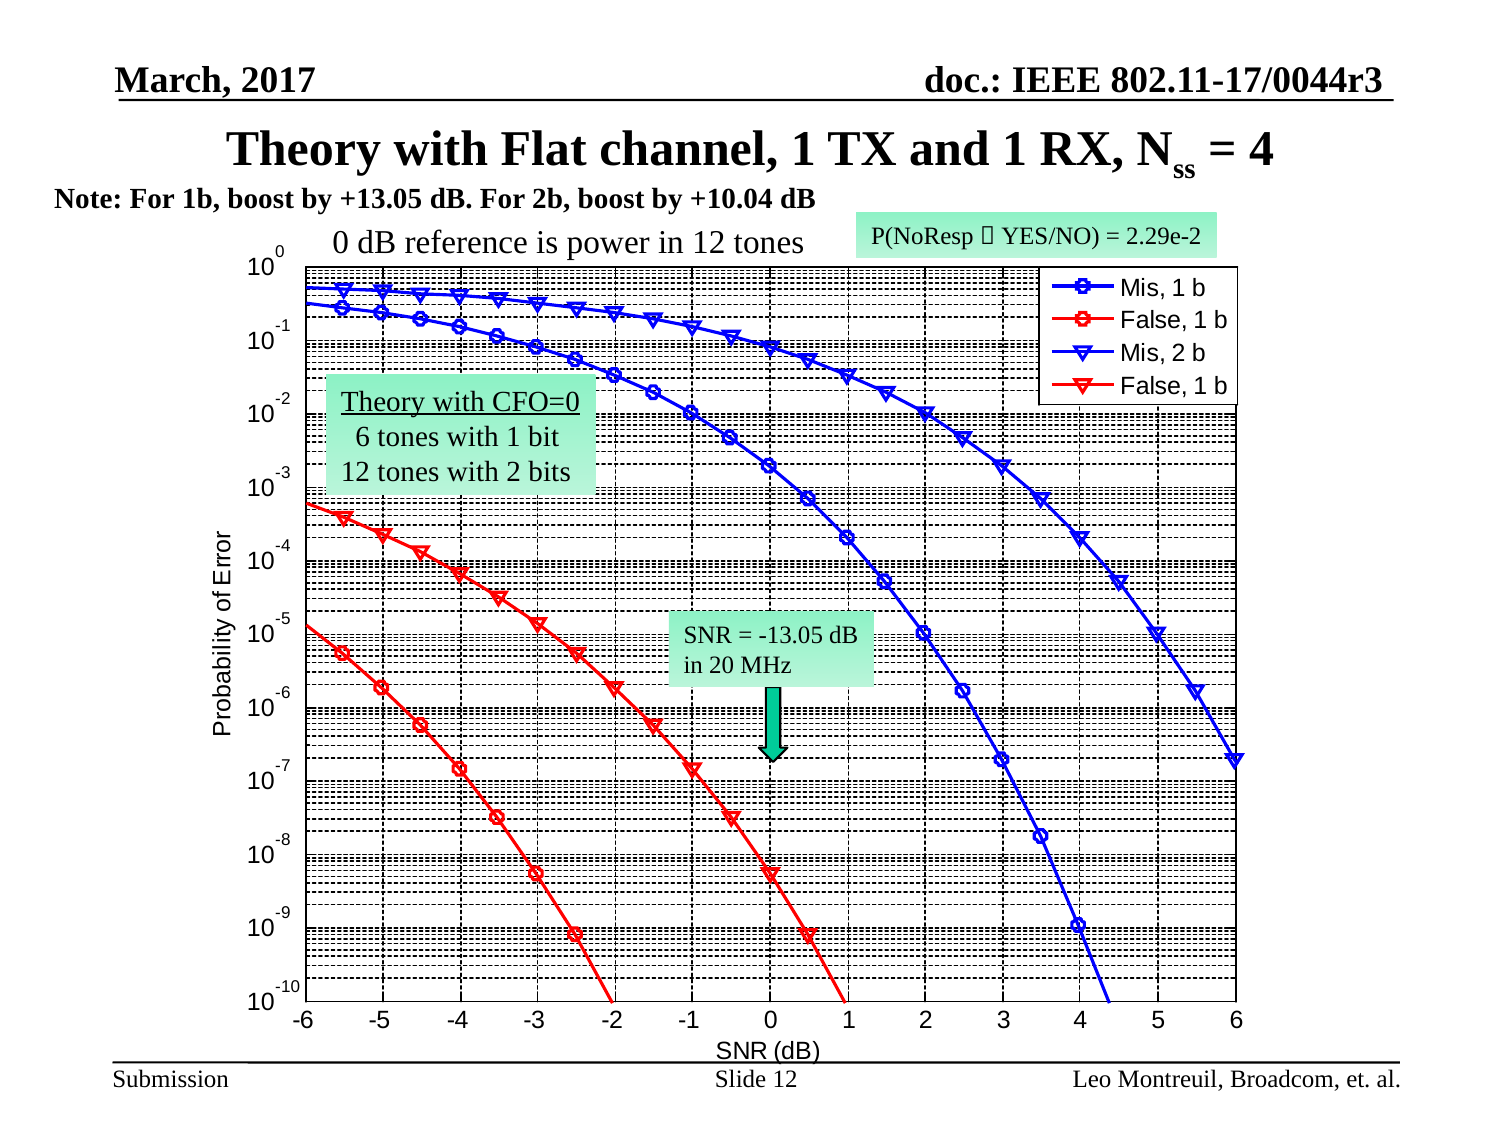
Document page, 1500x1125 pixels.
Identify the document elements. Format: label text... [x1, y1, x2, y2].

footer Leo Montreuil, Broadcom, et. al. [1354, 1061, 1402, 1093]
title Theory with Flat channel, 1 TX and 1 RX, Nss = 4 [112, 112, 1388, 188]
text_box Note: For 1b, boost by +13.05 dB. For 2b, boost by +10.04 dB [39, 172, 832, 222]
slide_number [114, 54, 318, 101]
picture [149, 199, 1351, 1101]
